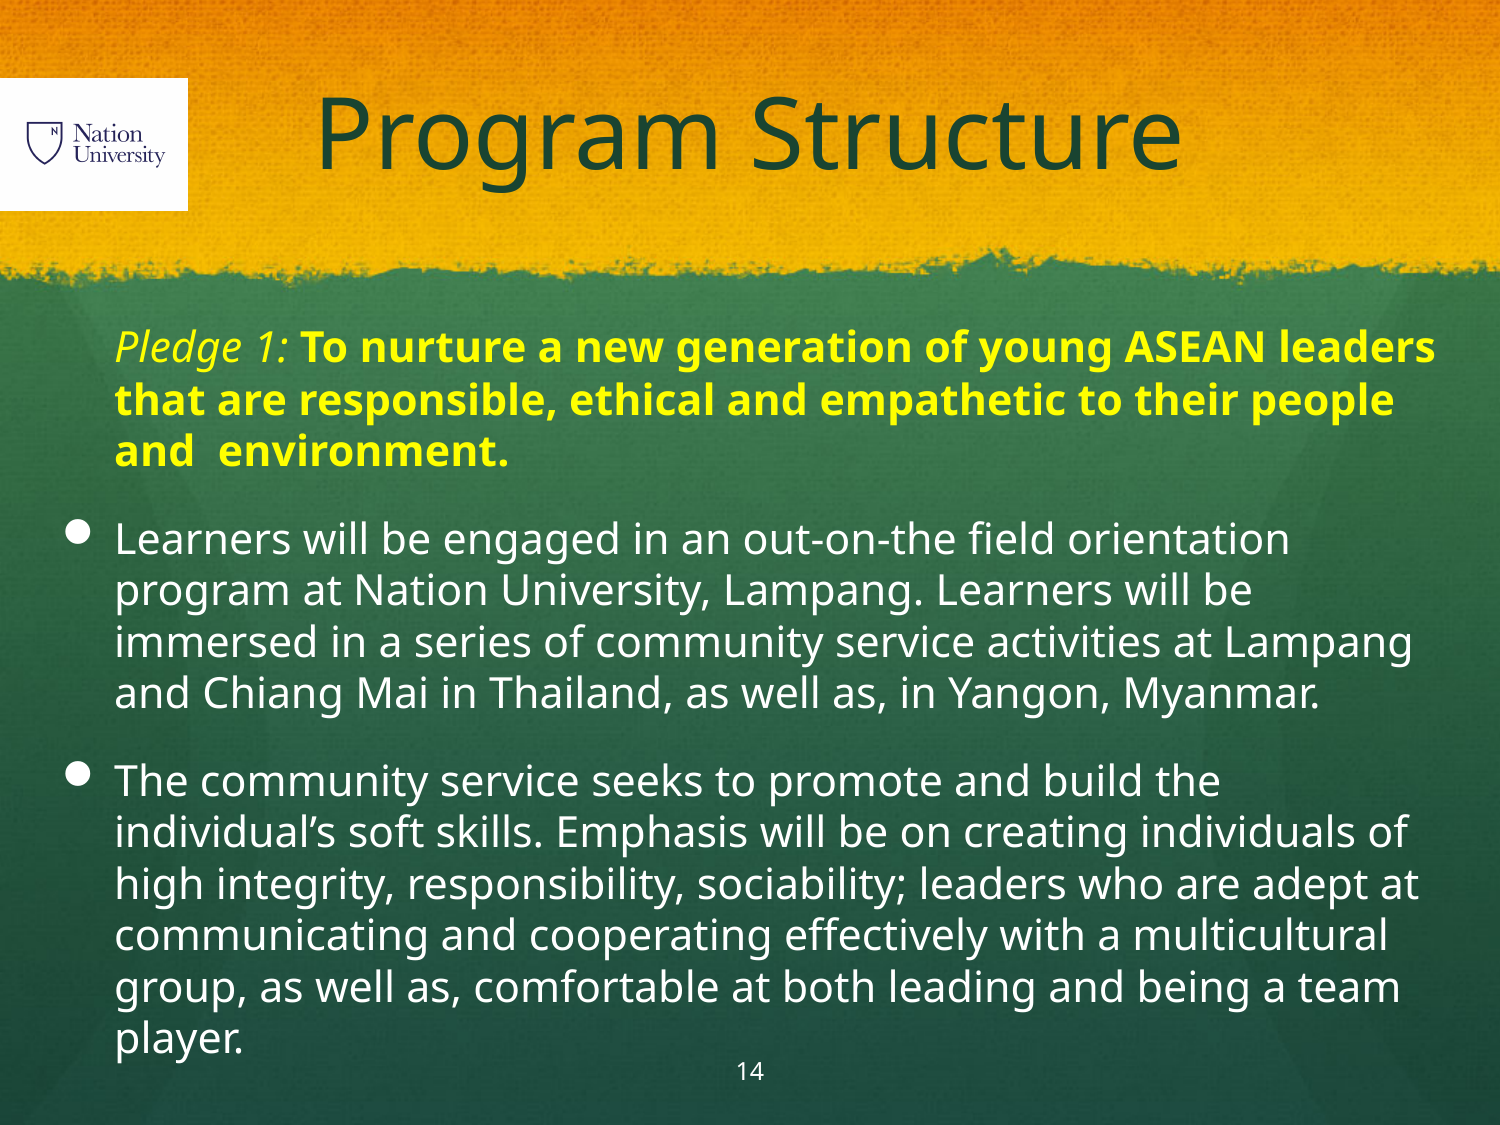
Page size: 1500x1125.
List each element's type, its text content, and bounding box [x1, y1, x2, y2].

title Program Structure [125, 12, 1375, 246]
slide_number 14 [706, 1042, 794, 1103]
list Pledge 1: To nurture a new generation of young ASEAN leaders that are responsible, ethical and empathetic to their people and environment. Learners will be engaged in an out-on-the field orientation program at Nation University, Lampang. Learners will be immersed in a series of community service activities at Lampang and Chiang Mai in Thailand, as well as, in Yangon, Myanmar. The community service seeks to promote and build the individual’s soft skills. Emphasis will be on creating individuals of high integrity, responsibility, sociability; leaders who are adept at communicating and cooperating effectively with a multicultural group, as well as, comfortable at both leading and being a team player. [46, 304, 1465, 1079]
picture [0, 0, 1500, 1125]
